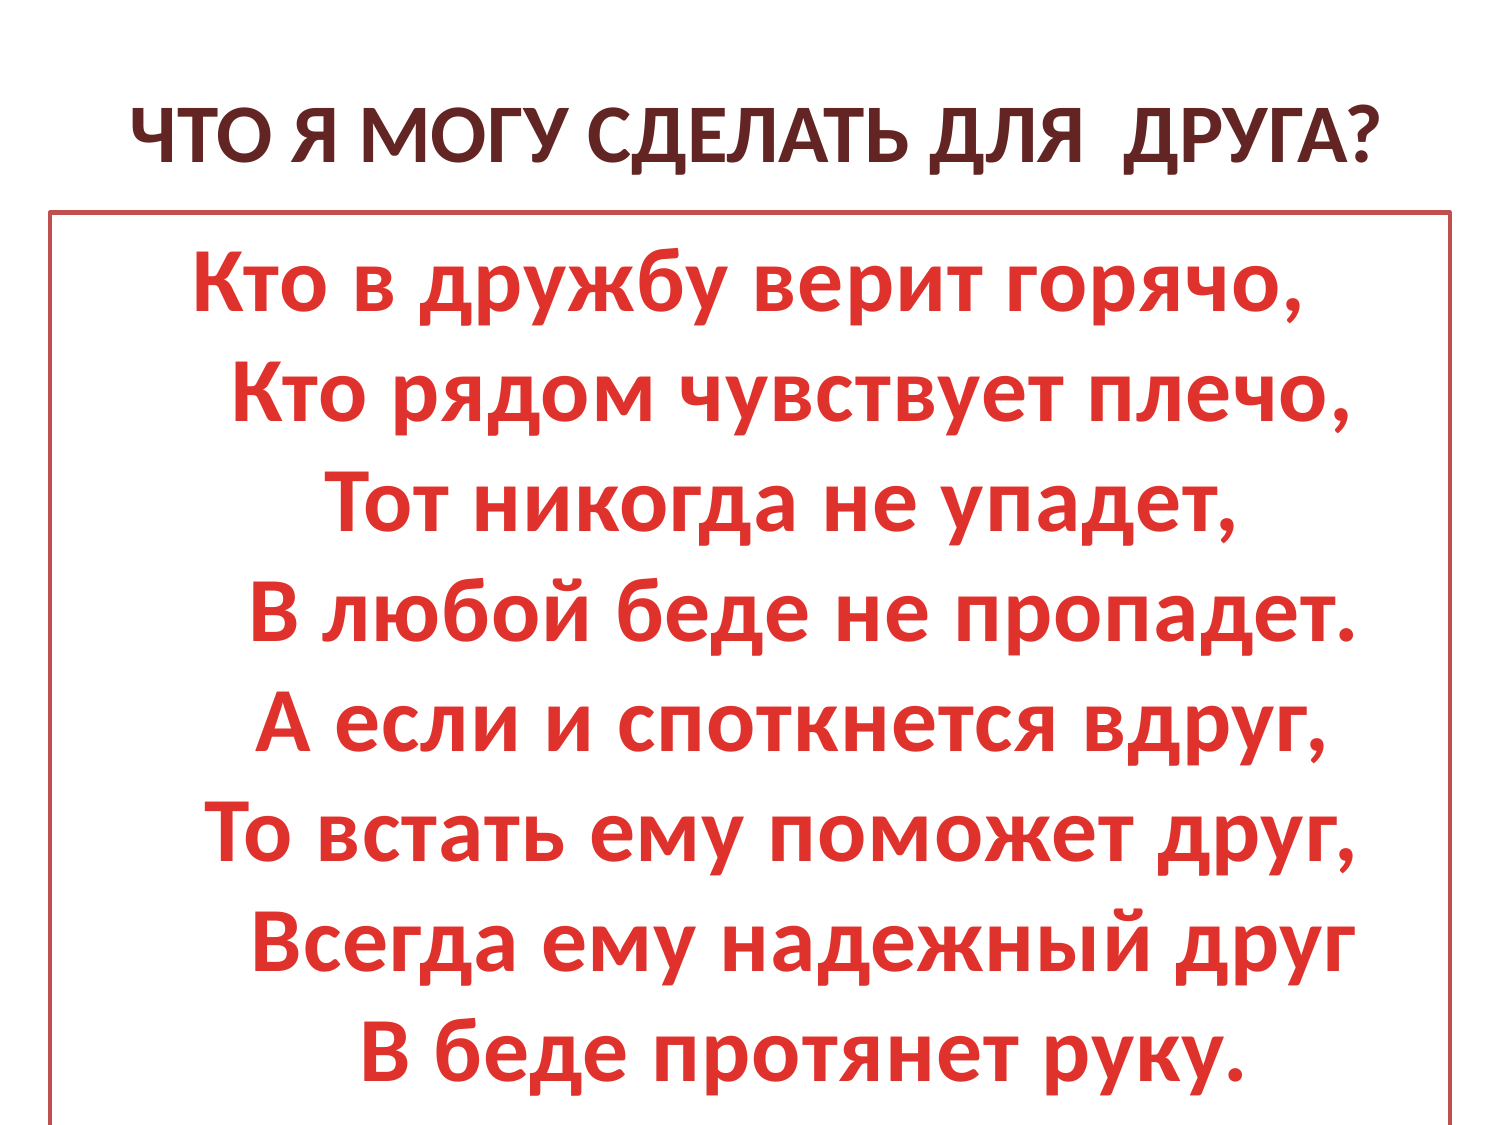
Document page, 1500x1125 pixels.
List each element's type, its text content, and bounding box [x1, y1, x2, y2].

title Что Я могу сделать для друга? [82, 35, 1432, 210]
text_box Кто в дружбу верит горячо, Кто рядом чувствует плечо, Тот никогда не упадет, В любой беде не пропадет. А если и споткнется вдруг, То встать ему поможет друг, Всегда ему надежный друг В беде протянет руку. [48, 210, 1452, 1125]
picture [137, 249, 404, 638]
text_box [462, 274, 1238, 963]
